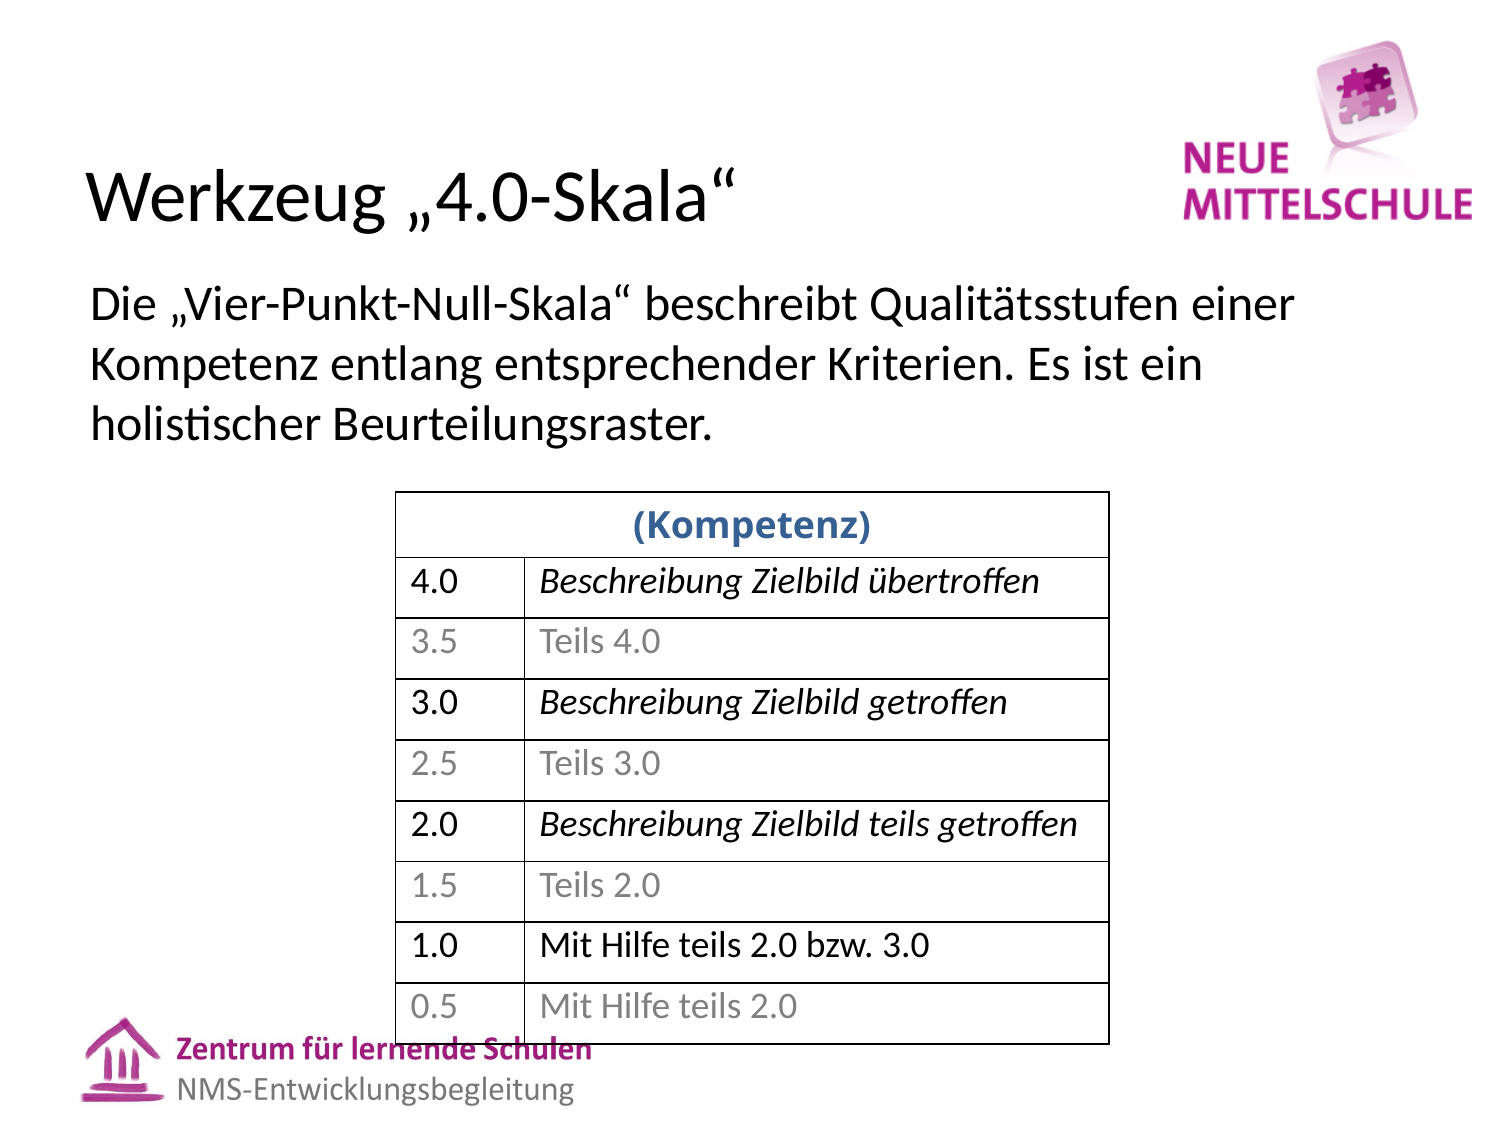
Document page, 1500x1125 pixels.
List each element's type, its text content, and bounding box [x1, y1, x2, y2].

table_cell 3.0 [396, 680, 524, 739]
table_cell Teils 4.0 [525, 619, 1108, 678]
table_cell Mit Hilfe teils 2.0 [525, 984, 1108, 1043]
table_cell Mit Hilfe teils 2.0 bzw. 3.0 [525, 923, 1108, 982]
table_cell Beschreibung Zielbild getroffen [525, 680, 1108, 739]
title Werkzeug „4.0-Skala“ [70, 128, 1090, 254]
table_cell Teils 2.0 [525, 862, 1108, 921]
table_cell 3.5 [396, 619, 524, 678]
table_cell Teils 3.0 [525, 741, 1108, 800]
table_cell Beschreibung Zielbild übertroffen [525, 558, 1108, 617]
table_cell 0.5 [396, 984, 524, 1043]
picture [77, 1011, 632, 1125]
table_cell 2.5 [396, 741, 524, 800]
table_header (Kompetenz) [396, 493, 1108, 557]
table_cell 1.5 [396, 862, 524, 921]
list Die „Vier-Punkt-Null-Skala“ beschreibt Qualitätsstufen einer Kompetenz entlang entsprechender Kriterien. Es ist ein holistischer Beurteilungsraster. [75, 262, 1425, 1005]
table_cell 2.0 [396, 802, 524, 861]
table_cell 4.0 [396, 558, 524, 617]
table_cell 1.0 [396, 923, 524, 982]
picture [1183, 24, 1472, 220]
table_cell Beschreibung Zielbild teils getroffen [525, 802, 1108, 861]
